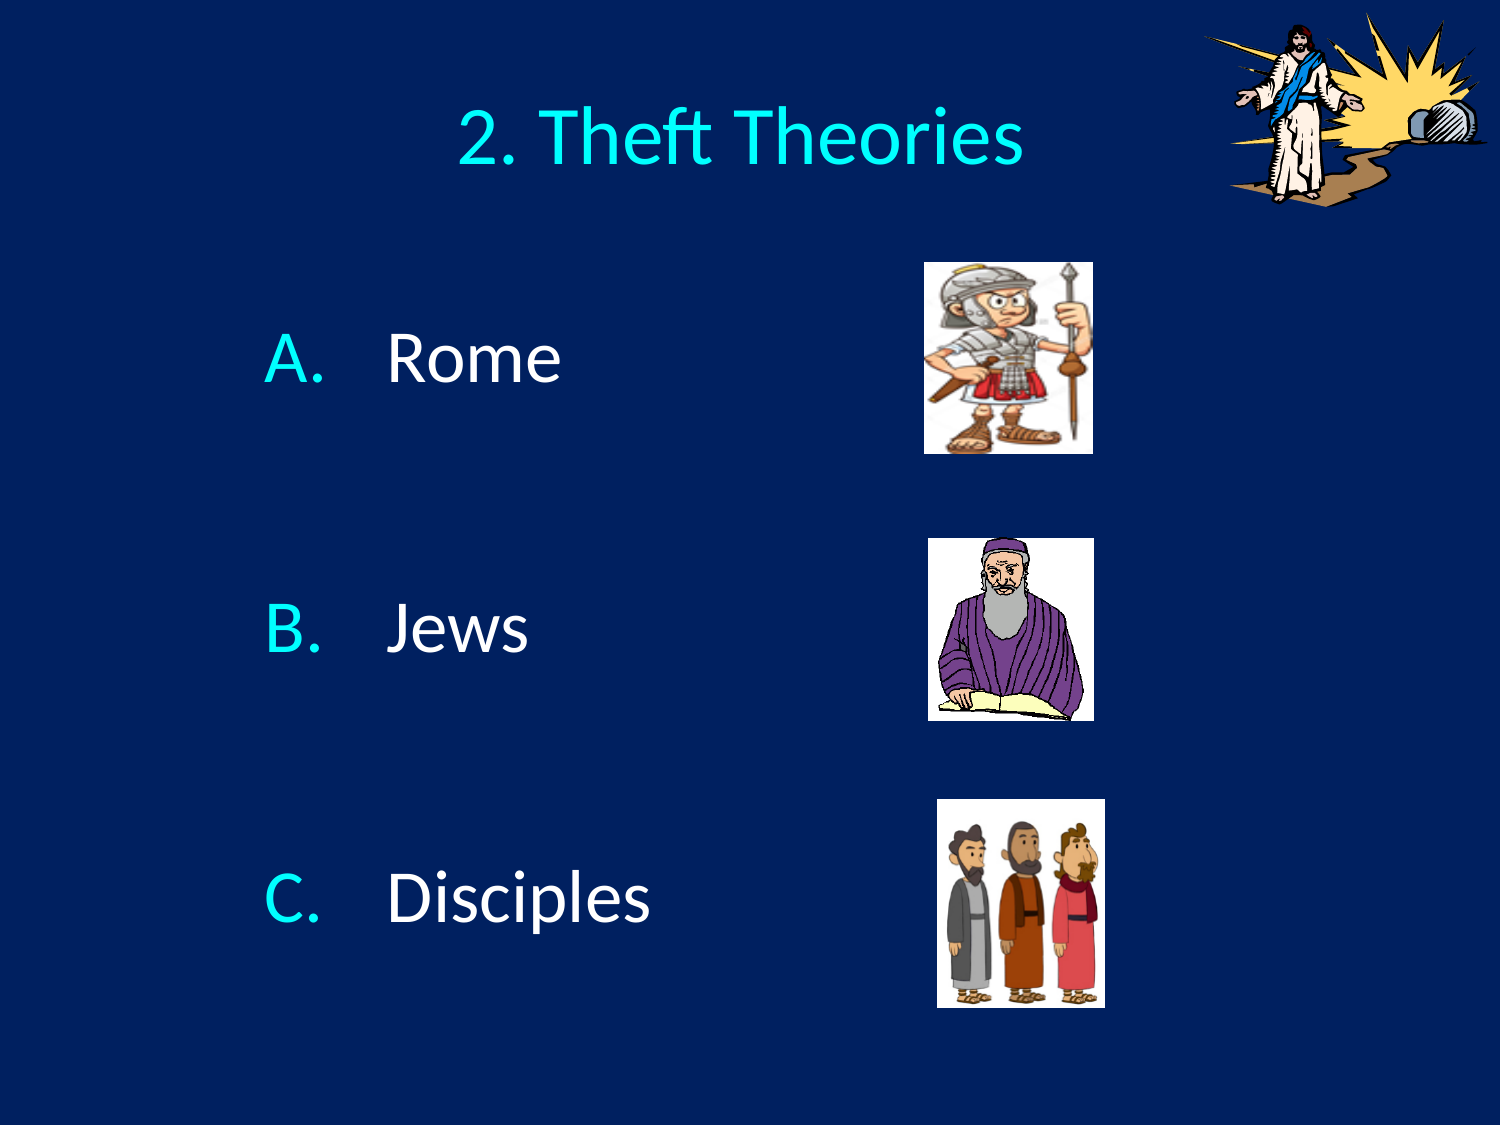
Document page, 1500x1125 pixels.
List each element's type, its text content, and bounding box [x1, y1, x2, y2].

picture [924, 262, 1093, 454]
table_cell Disciples [250, 769, 750, 1039]
table_cell [750, 769, 1250, 1039]
table_cell [750, 499, 1250, 769]
title 2. Theft Theories [112, 37, 1388, 225]
picture [1203, 12, 1488, 207]
picture [937, 799, 1105, 1009]
picture [927, 537, 1094, 722]
table_cell Jews [250, 499, 750, 769]
table_header Rome [250, 229, 750, 499]
table_header [750, 229, 1250, 499]
